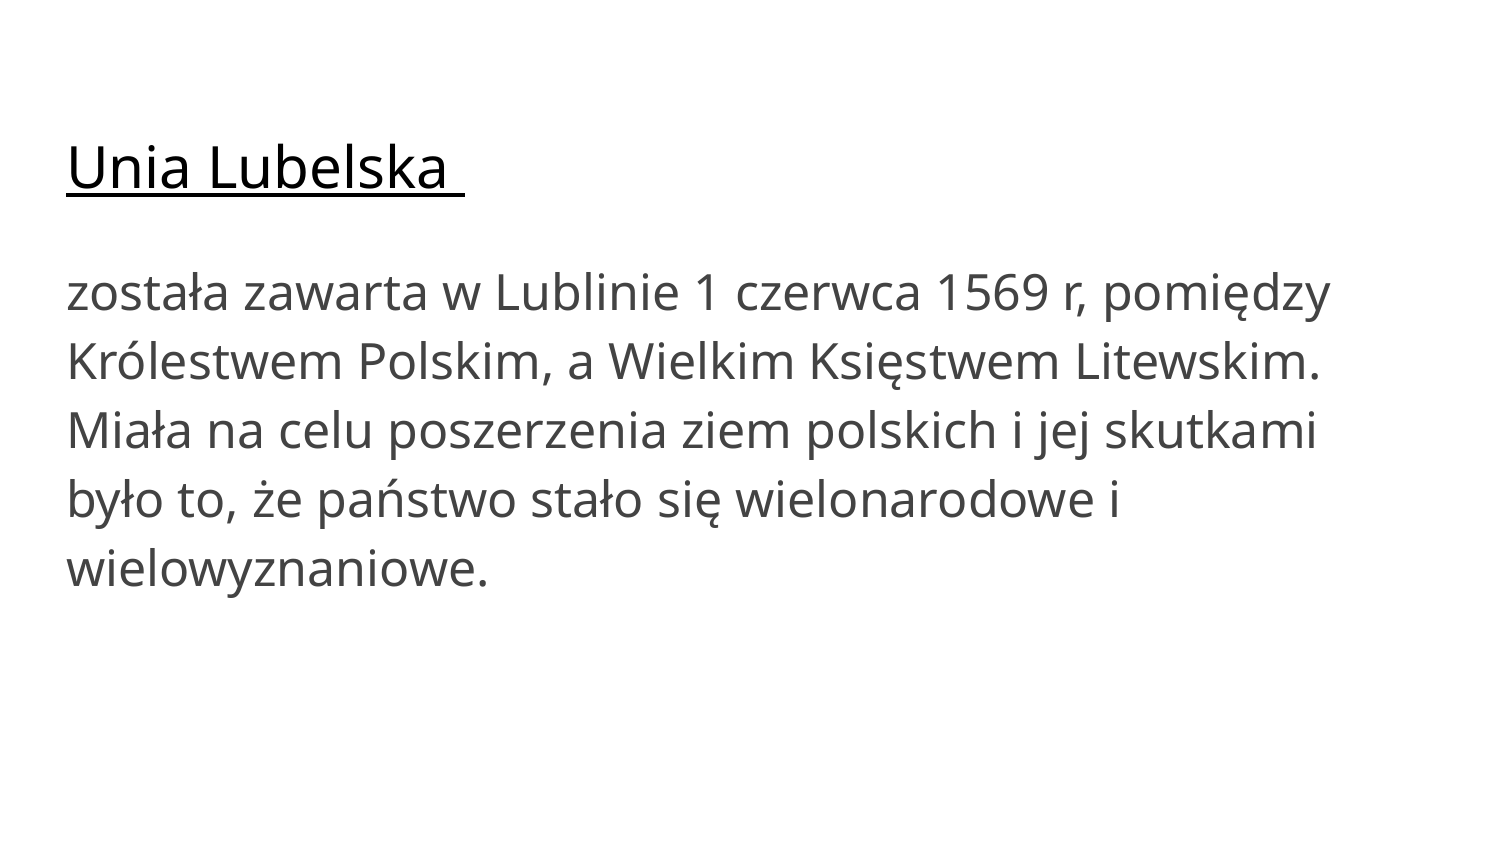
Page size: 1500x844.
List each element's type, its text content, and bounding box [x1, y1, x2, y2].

list została zawarta w Lublinie 1 czerwca 1569 r, pomiędzy Królestwem Polskim, a Wielkim Księstwem Litewskim. Miała na celu poszerzenia ziem polskich i jej skutkami było to, że państwo stało się wielonarodowe i wielowyznaniowe. [51, 236, 1396, 758]
title Unia Lubelska [51, 91, 1150, 216]
